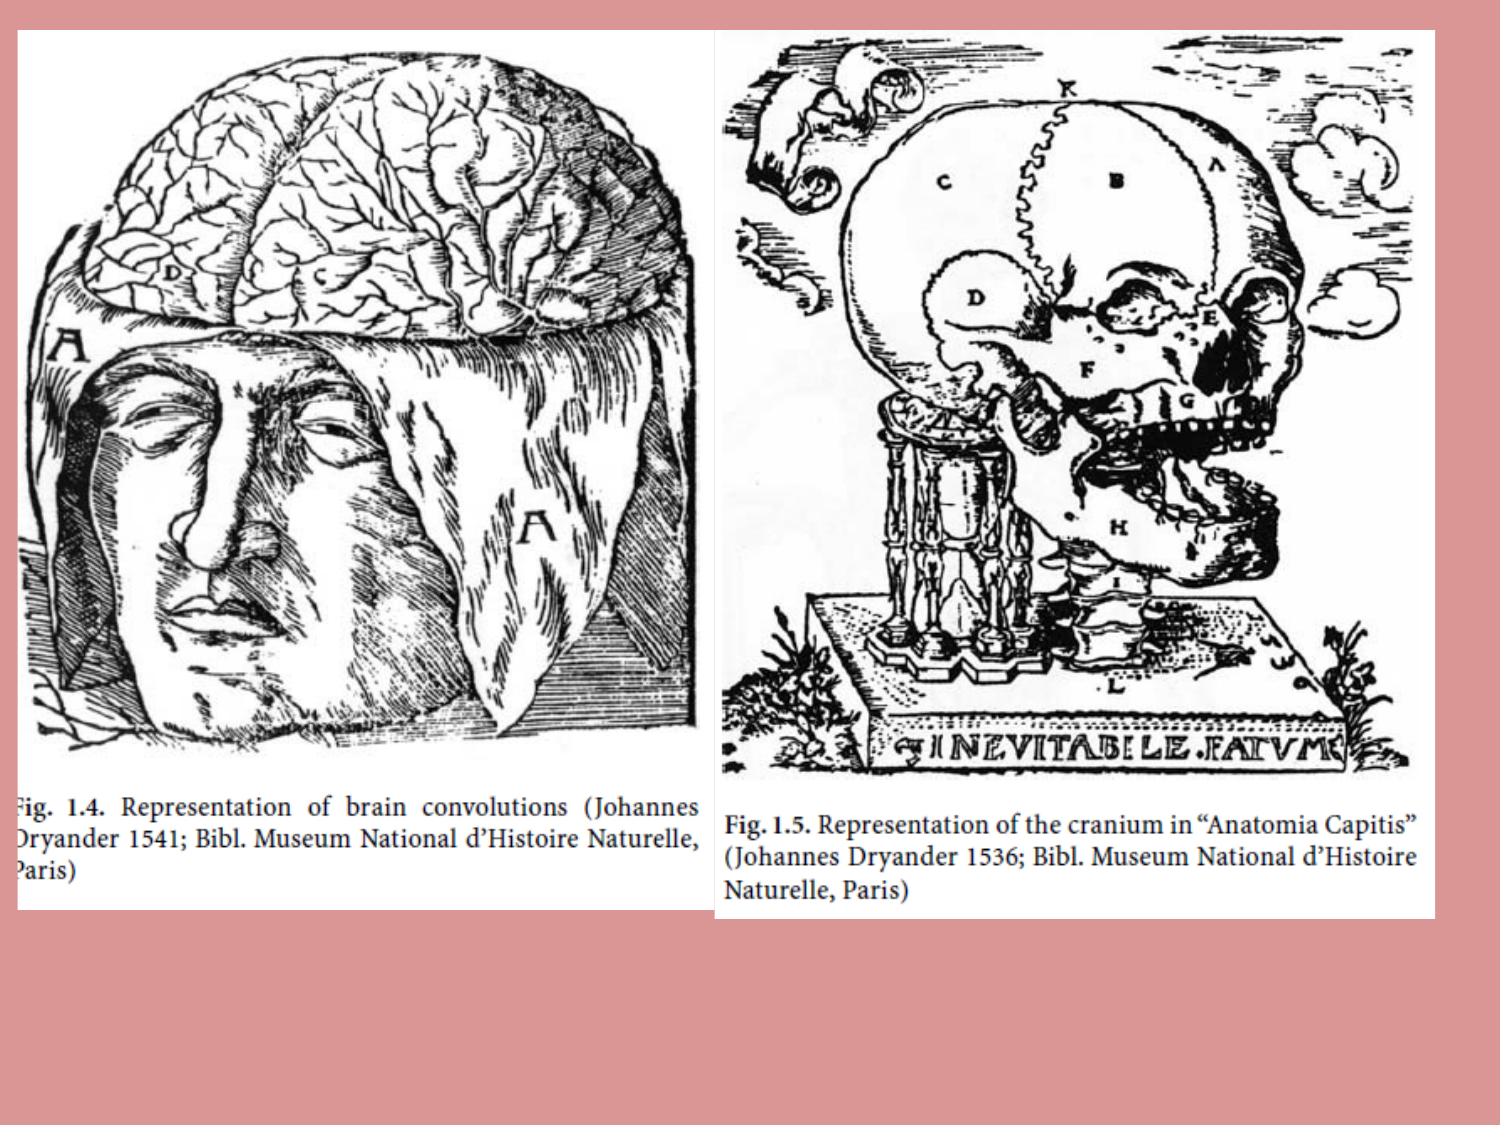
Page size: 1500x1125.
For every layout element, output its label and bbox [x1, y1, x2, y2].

picture [17, 30, 1436, 919]
